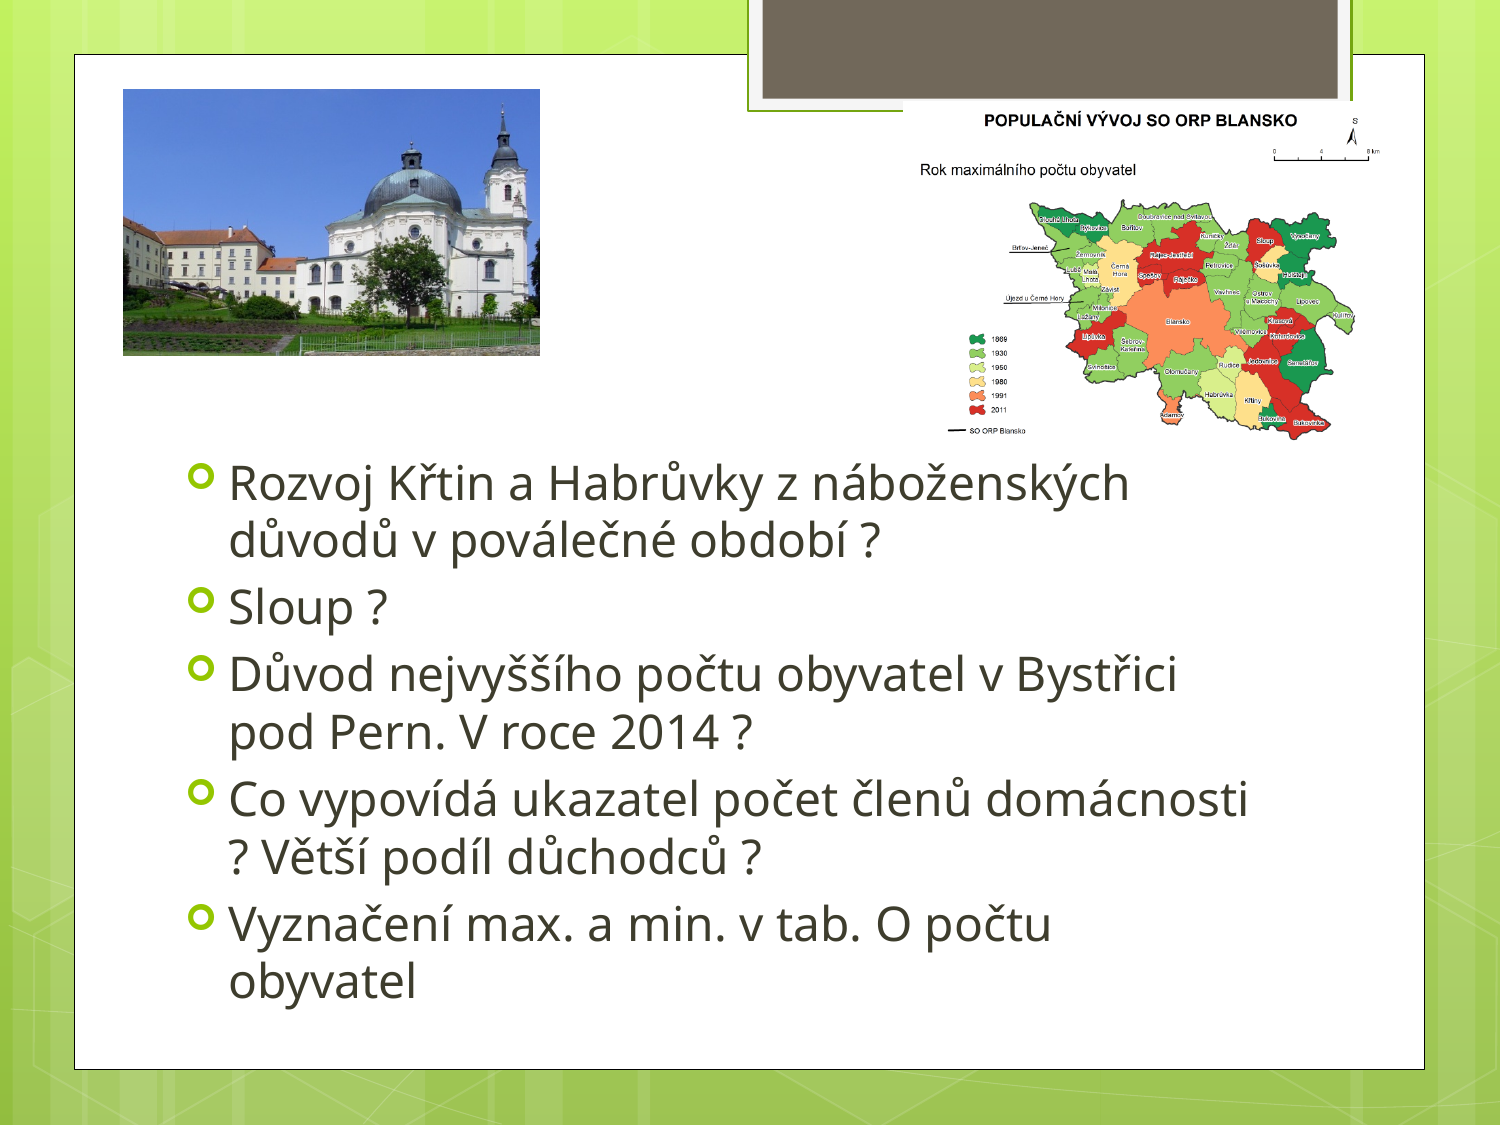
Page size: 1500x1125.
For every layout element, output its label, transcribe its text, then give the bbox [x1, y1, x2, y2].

picture [903, 101, 1385, 445]
list Rozvoj Křtin a Habrůvky z náboženských důvodů v poválečné období ? Sloup ? Důvod nejvyššího počtu obyvatel v Bystřici pod Pern. V roce 2014 ? Co vypovídá ukazatel počet členů domácnosti ? Větší podíl důchodců ? Vyznačení max. a min. v tab. O počtu obyvatel [159, 444, 1272, 1020]
picture [123, 89, 541, 357]
